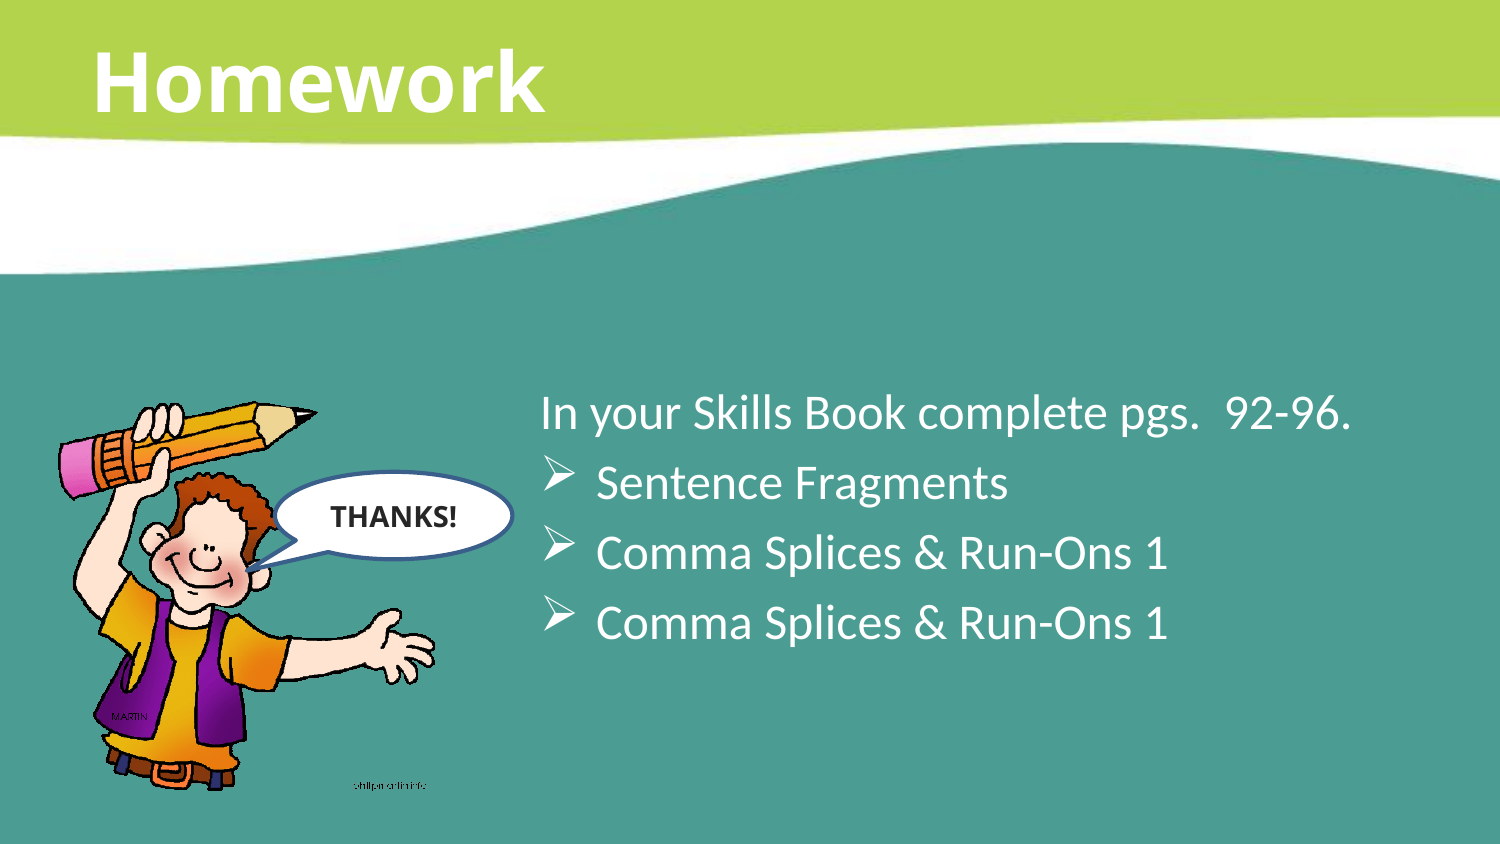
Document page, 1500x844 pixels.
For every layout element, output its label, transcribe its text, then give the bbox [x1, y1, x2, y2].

picture [0, 0, 1500, 844]
text_box thanks! [449, 474, 515, 557]
text_box In your Skills Book complete pgs. 92-96. Sentence Fragments Comma Splices & Run-Ons 1 Comma Splices & Run-Ons 1 [524, 371, 1413, 657]
text_box Homework [75, 21, 1075, 135]
